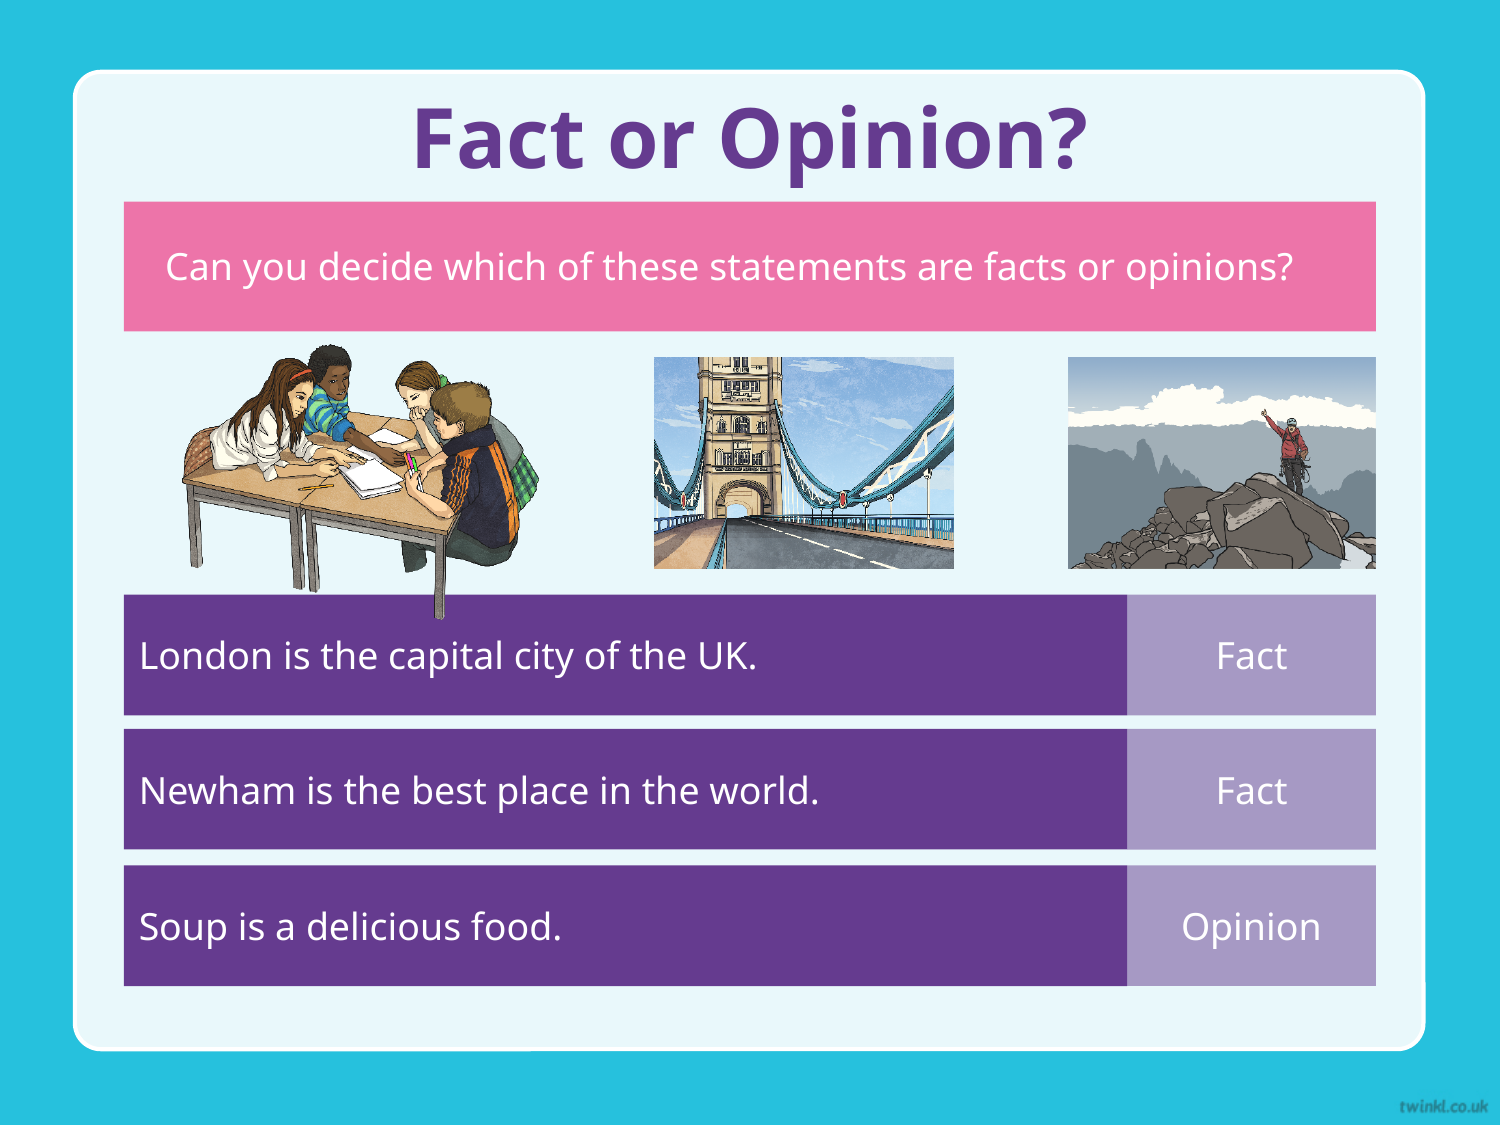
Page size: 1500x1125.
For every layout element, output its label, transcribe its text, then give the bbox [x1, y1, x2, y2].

text_box Fact [1128, 594, 1377, 716]
text_box Fact [1126, 728, 1377, 851]
text_box Can you decide which of these statements are facts or opinions? [123, 201, 1376, 332]
text_box London is the capital city of the UK. [123, 594, 1128, 716]
text_box Newham is the best place in the world. [123, 728, 1126, 850]
text_box Opinion [1126, 864, 1377, 987]
text_box Soup is a delicious food. [123, 864, 1126, 987]
text_box Fact or Opinion? [75, 85, 1425, 249]
picture [0, 0, 1500, 1125]
